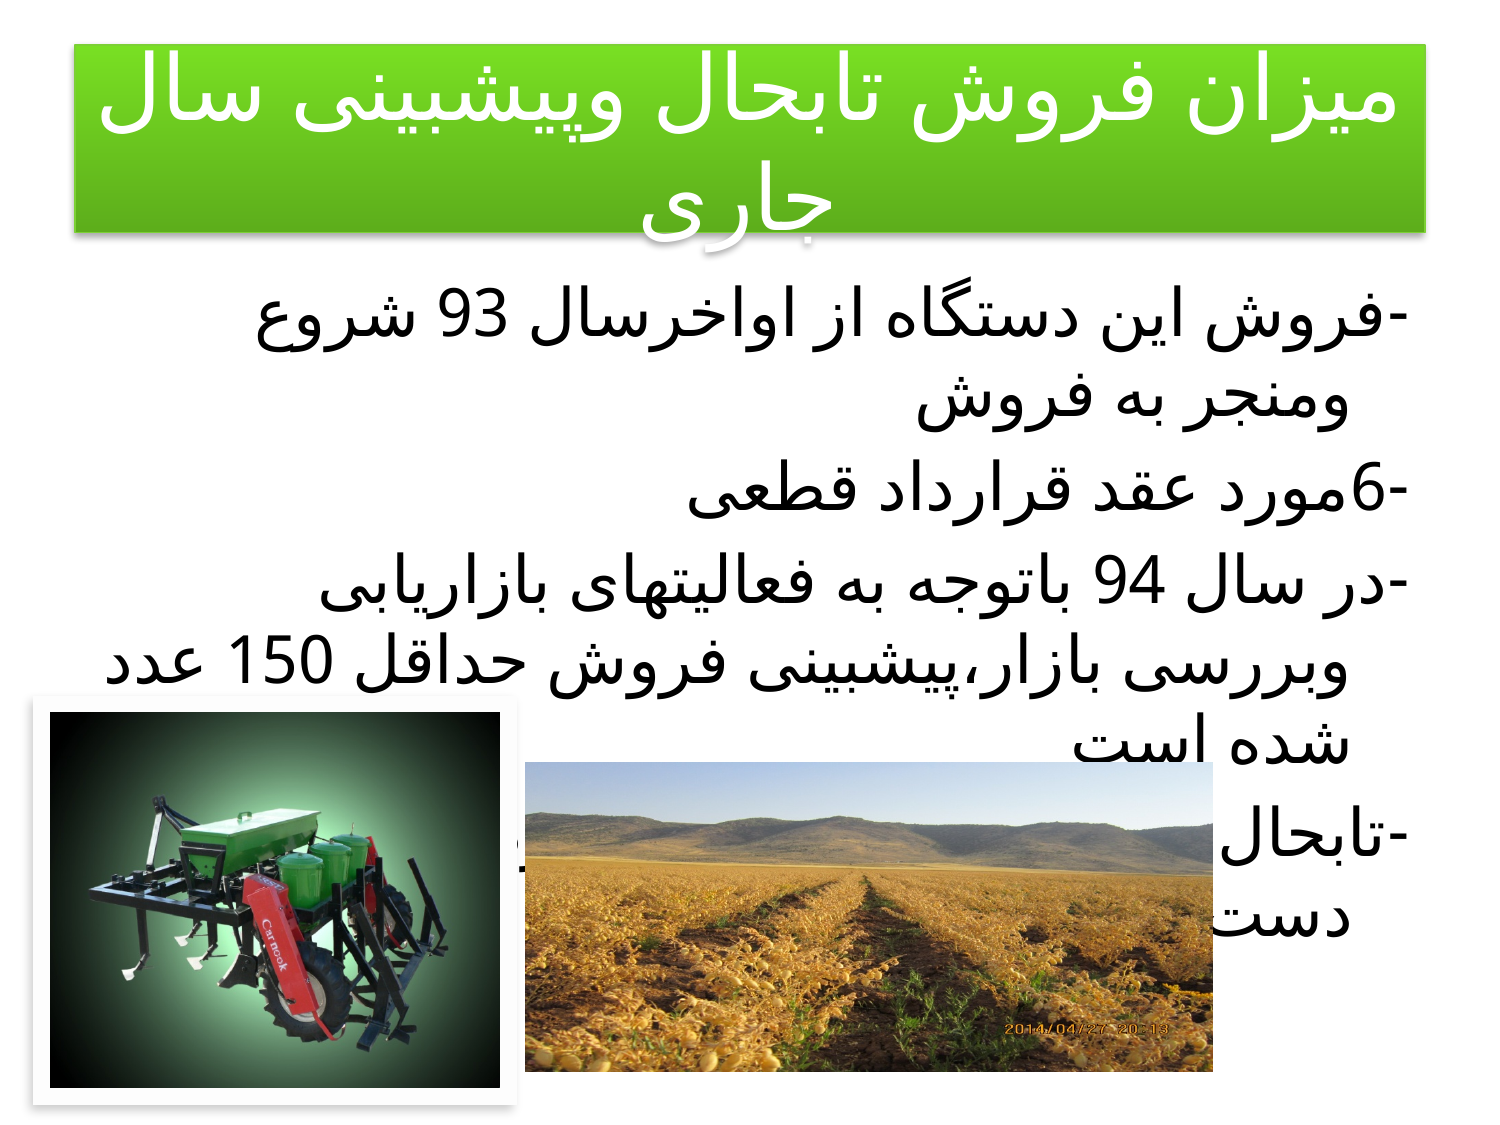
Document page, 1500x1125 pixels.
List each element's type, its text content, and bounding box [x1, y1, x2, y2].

picture [524, 762, 1213, 1073]
picture [49, 712, 501, 1089]
list -فروش این دستگاه از اواخرسال 93 شروع ومنجر به فروش -6مورد عقد قرارداد قطعی -در سال 94 باتوجه به فعالیتهای بازاریابی وبررسی بازار،پیشبینی فروش حداقل 150 عدد شده است -تابحال پیش فاکتور حدود 25 مورد صادر ویا در دست اقدام میباشد [75, 262, 1425, 1005]
title میزان فروش تابحال وپیشبینی سال جاری [74, 44, 1426, 233]
